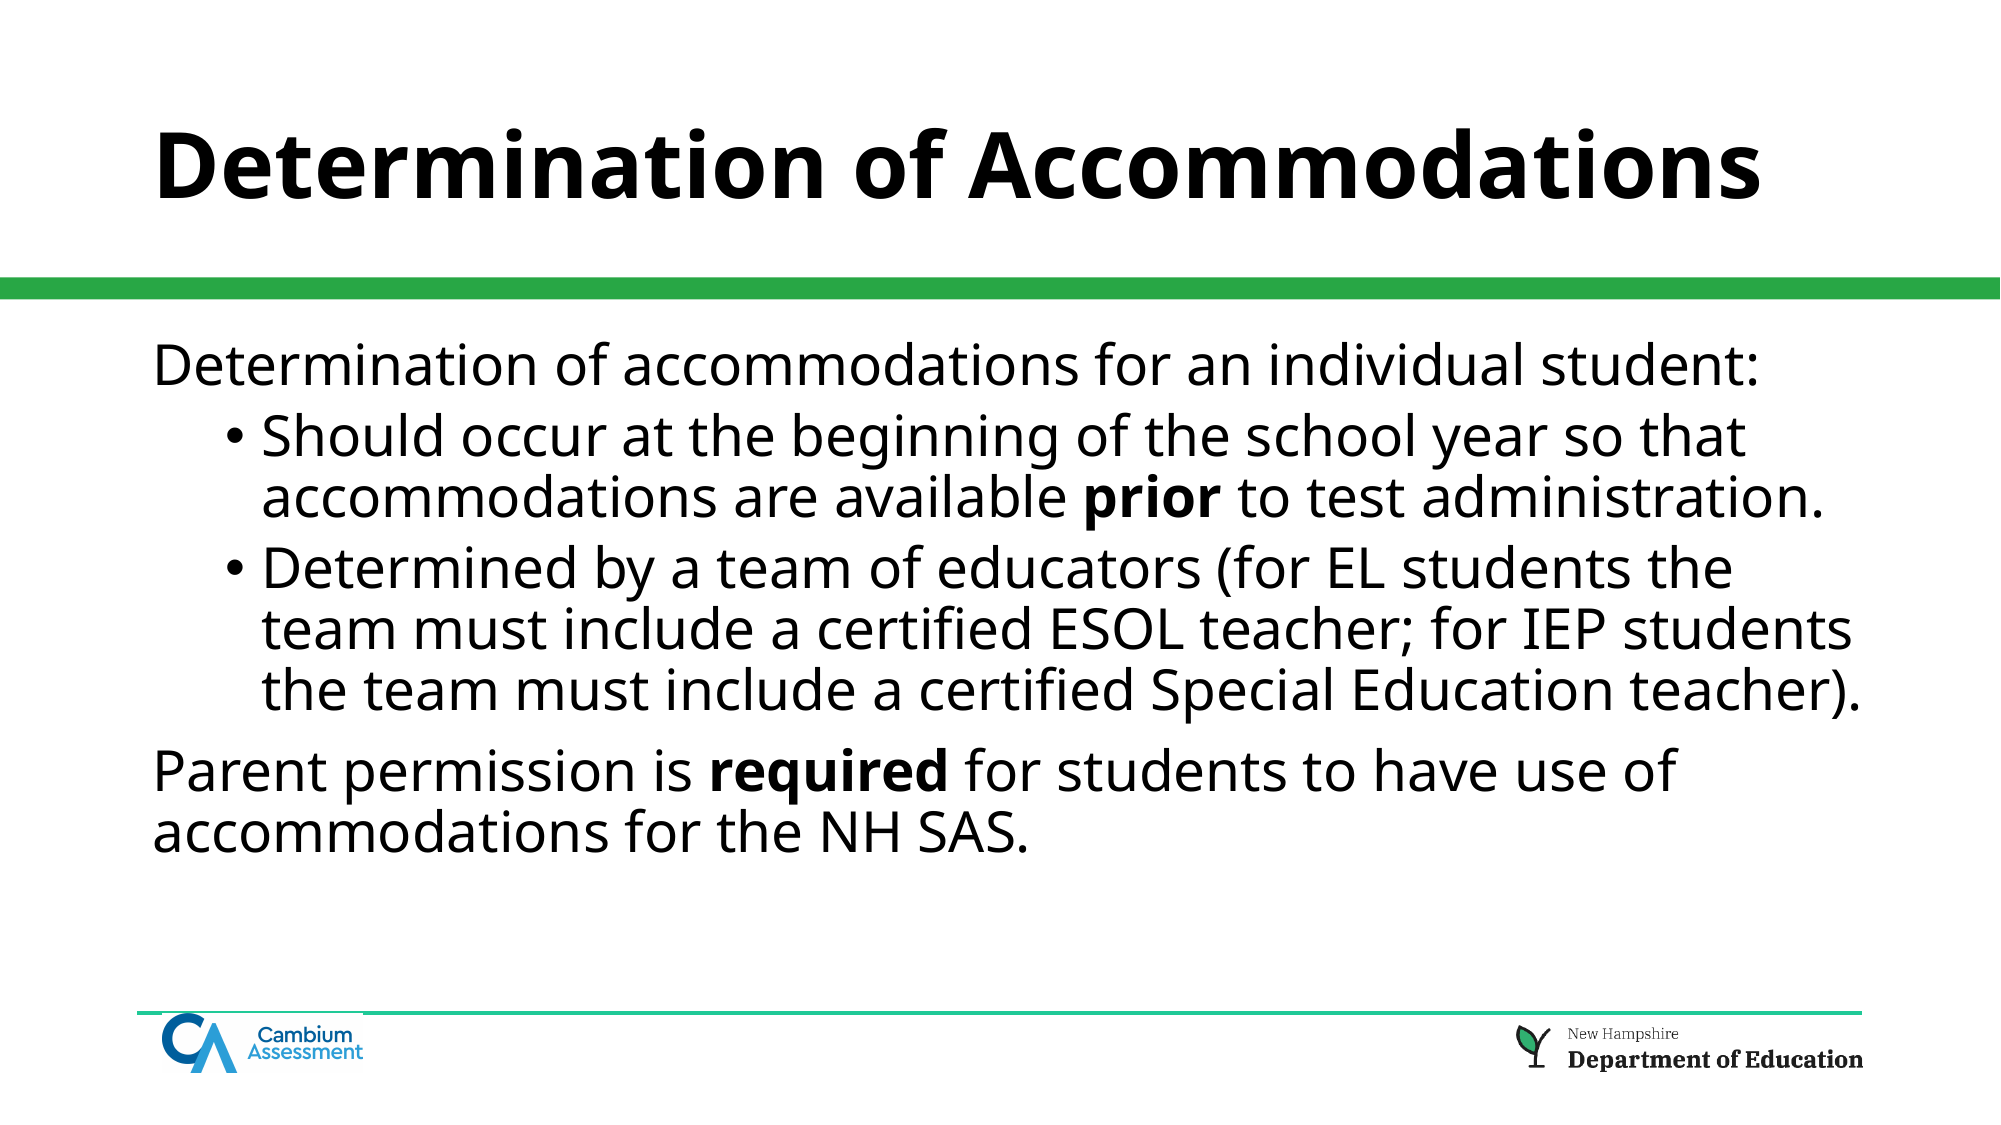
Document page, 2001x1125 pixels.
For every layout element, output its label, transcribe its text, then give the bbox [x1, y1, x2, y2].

title Determination of Accommodations [137, 59, 1863, 278]
picture [162, 1013, 363, 1073]
picture [1516, 1025, 1863, 1072]
list Determination of accommodations for an individual student: Should occur at the beginning of the school year so that accommodations are available prior to test administration. Determined by a team of educators (for EL students the team must include a certified ESOL teacher; for IEP students the team must include a certified Special Education teacher). Parent permission is required for students to have use of accommodations for the NH SAS. [137, 329, 1891, 979]
